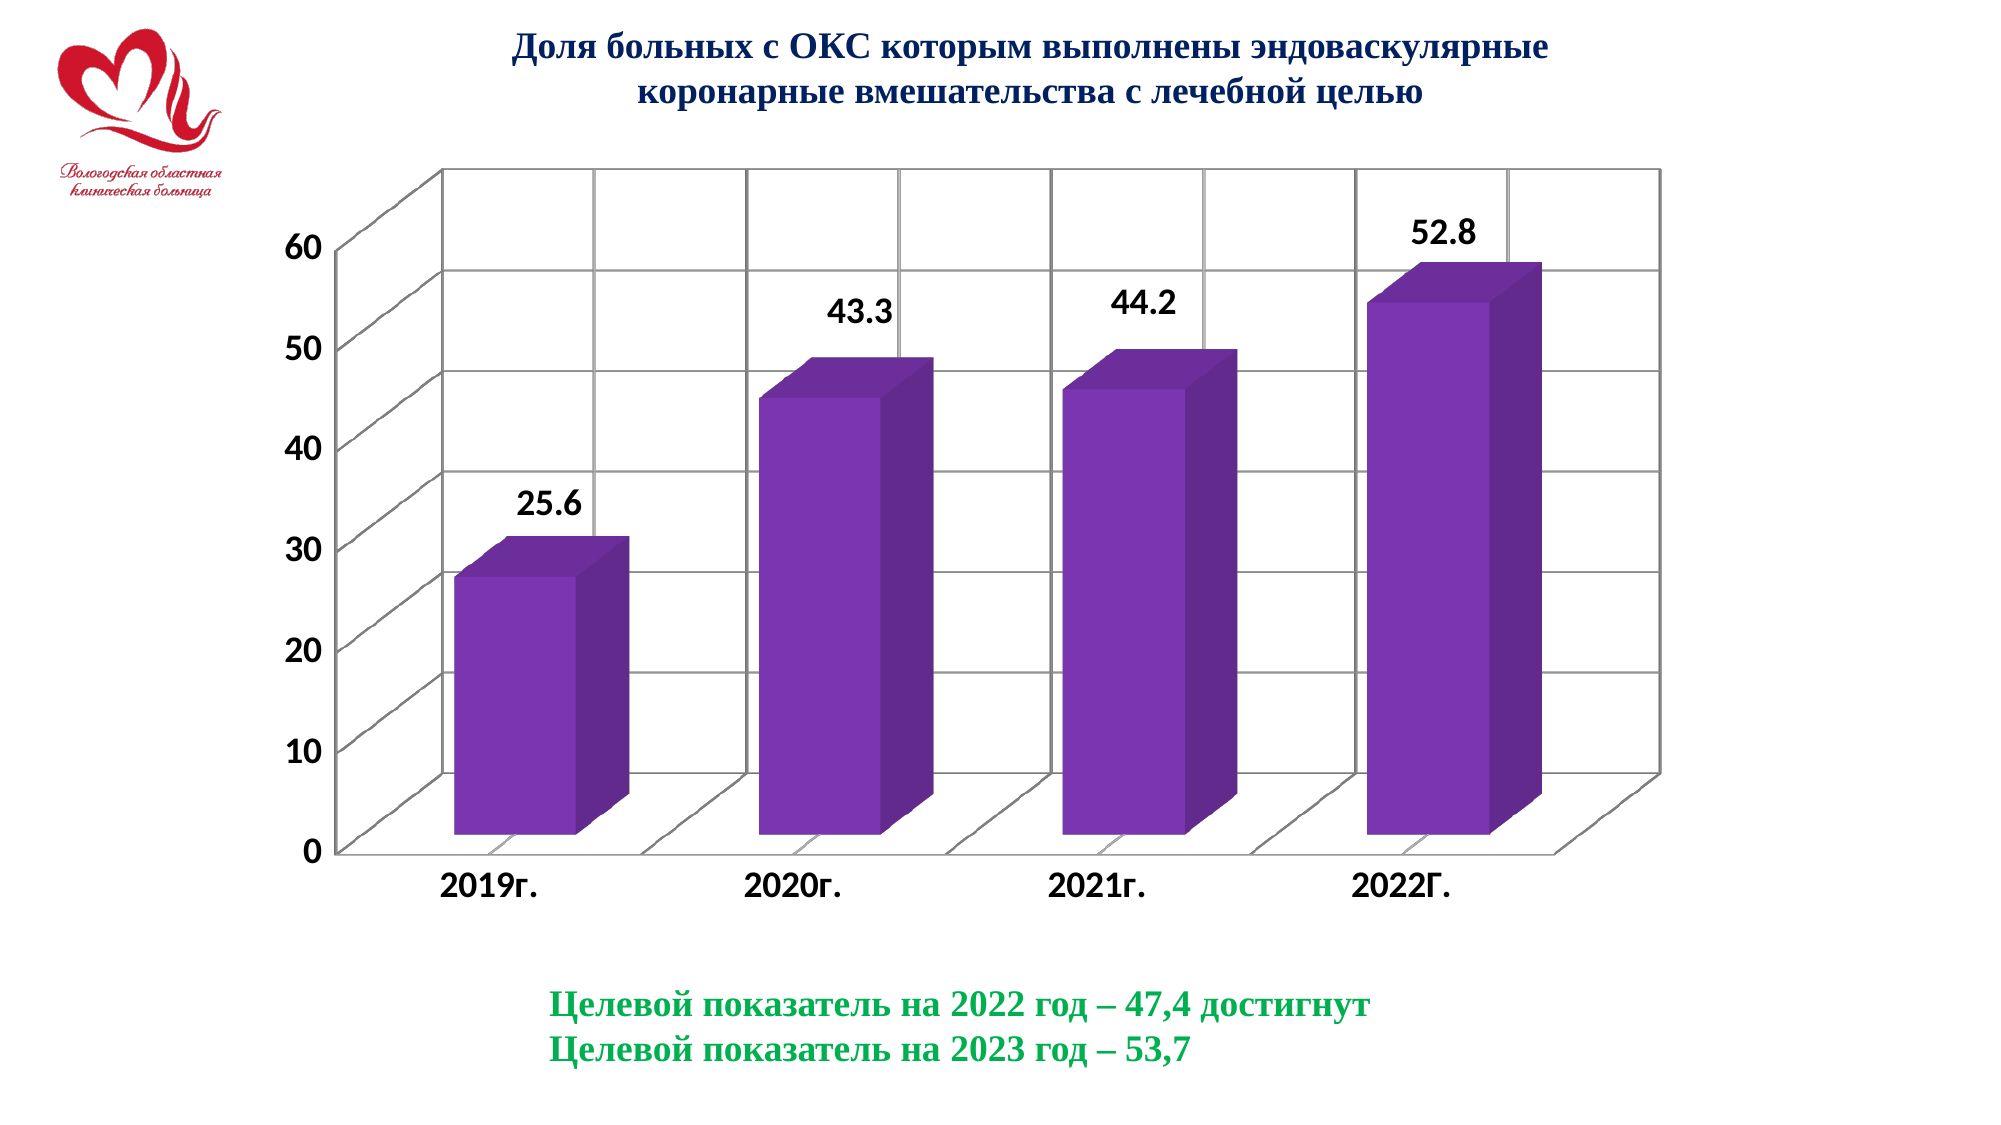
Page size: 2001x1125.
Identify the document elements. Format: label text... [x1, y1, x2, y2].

picture [12, 9, 264, 229]
text_box Доля больных с ОКС которым выполнены эндоваскулярные коронарные вмешательства с лечебной целью [433, 7, 1638, 123]
chart [206, 124, 1676, 972]
text_box Целевой показатель на 2022 год – 47,4 достигнут Целевой показатель на 2023 год – 53,7 [534, 980, 1396, 1076]
